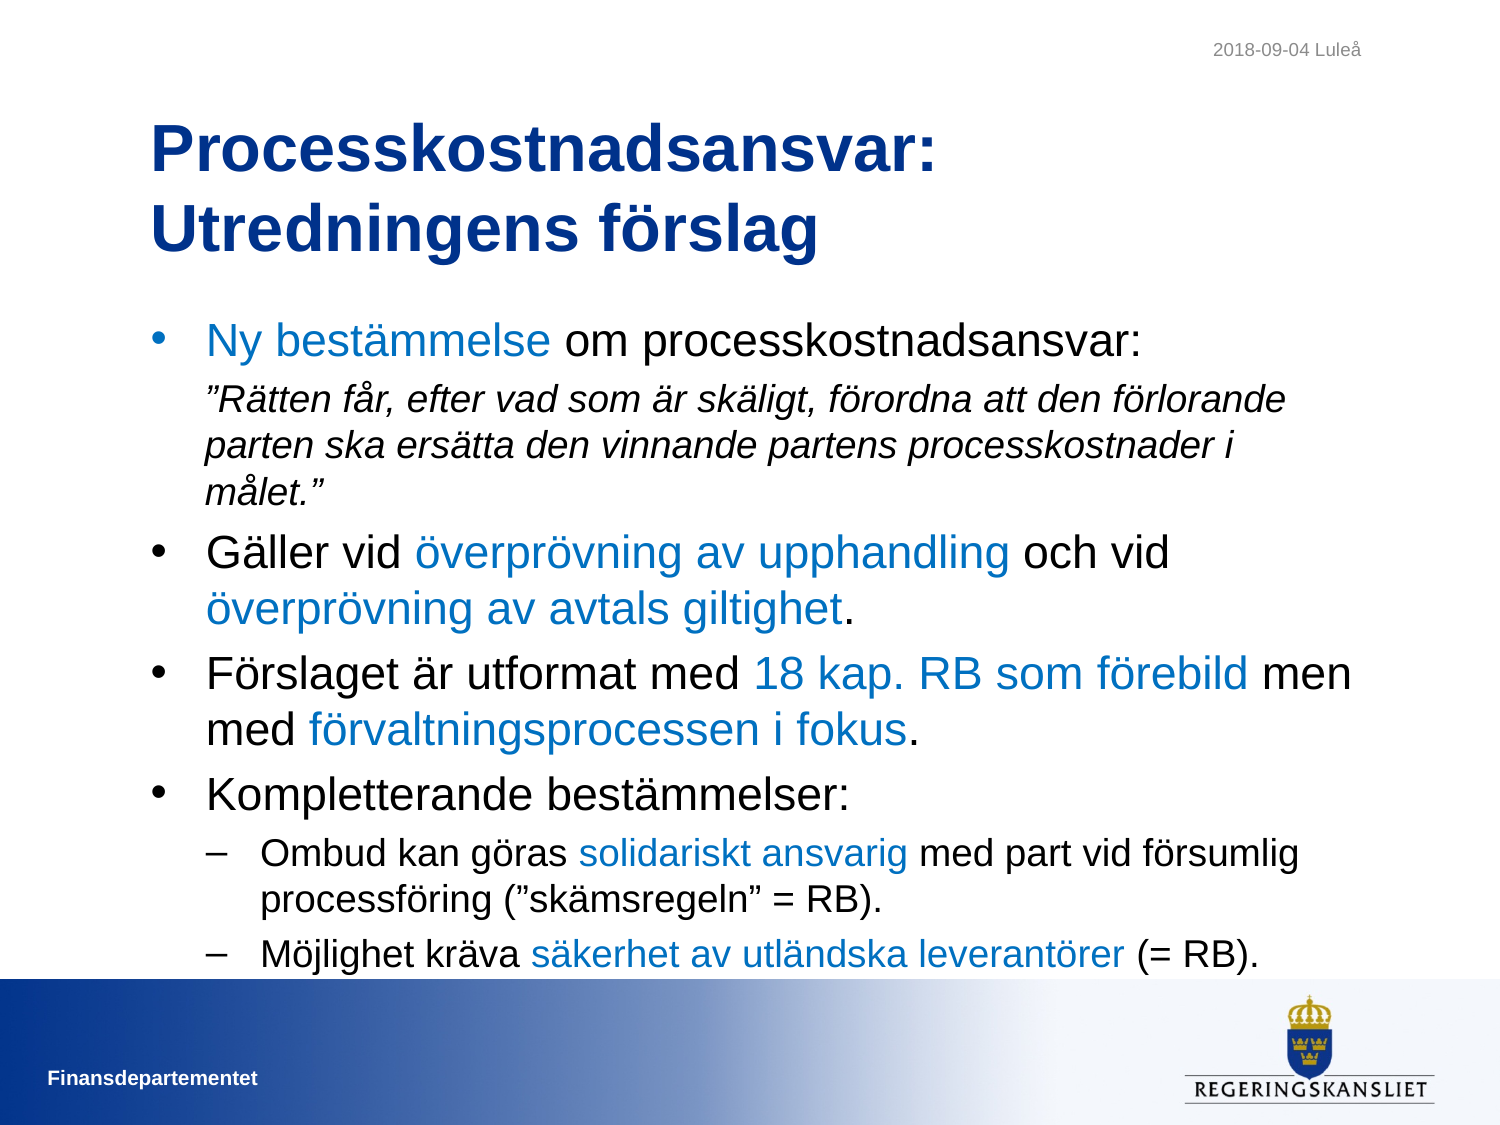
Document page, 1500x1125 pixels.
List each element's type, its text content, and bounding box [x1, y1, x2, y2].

picture [0, 979, 1500, 1125]
list Ny bestämmelse om processkostnadsansvar: ”Rätten får, efter vad som är skäligt, förordna att den förlorande parten ska ersätta den vinnande partens processkostnader i målet.” Gäller vid överprövning av upphandling och vid överprövning av avtals giltighet. Förslaget är utformat med 18 kap. RB som förebild men med förvaltningsprocessen i fokus. Kompletterande bestämmelser: Ombud kan göras solidariskt ansvarig med part vid försumlig processföring (”skämsregeln” = RB). Möjlighet kräva säkerhet av utländska leverantörer (= RB). [135, 302, 1371, 988]
title Processkostnadsansvar: Utredningens förslag [135, 90, 1376, 279]
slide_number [1026, 19, 1376, 79]
